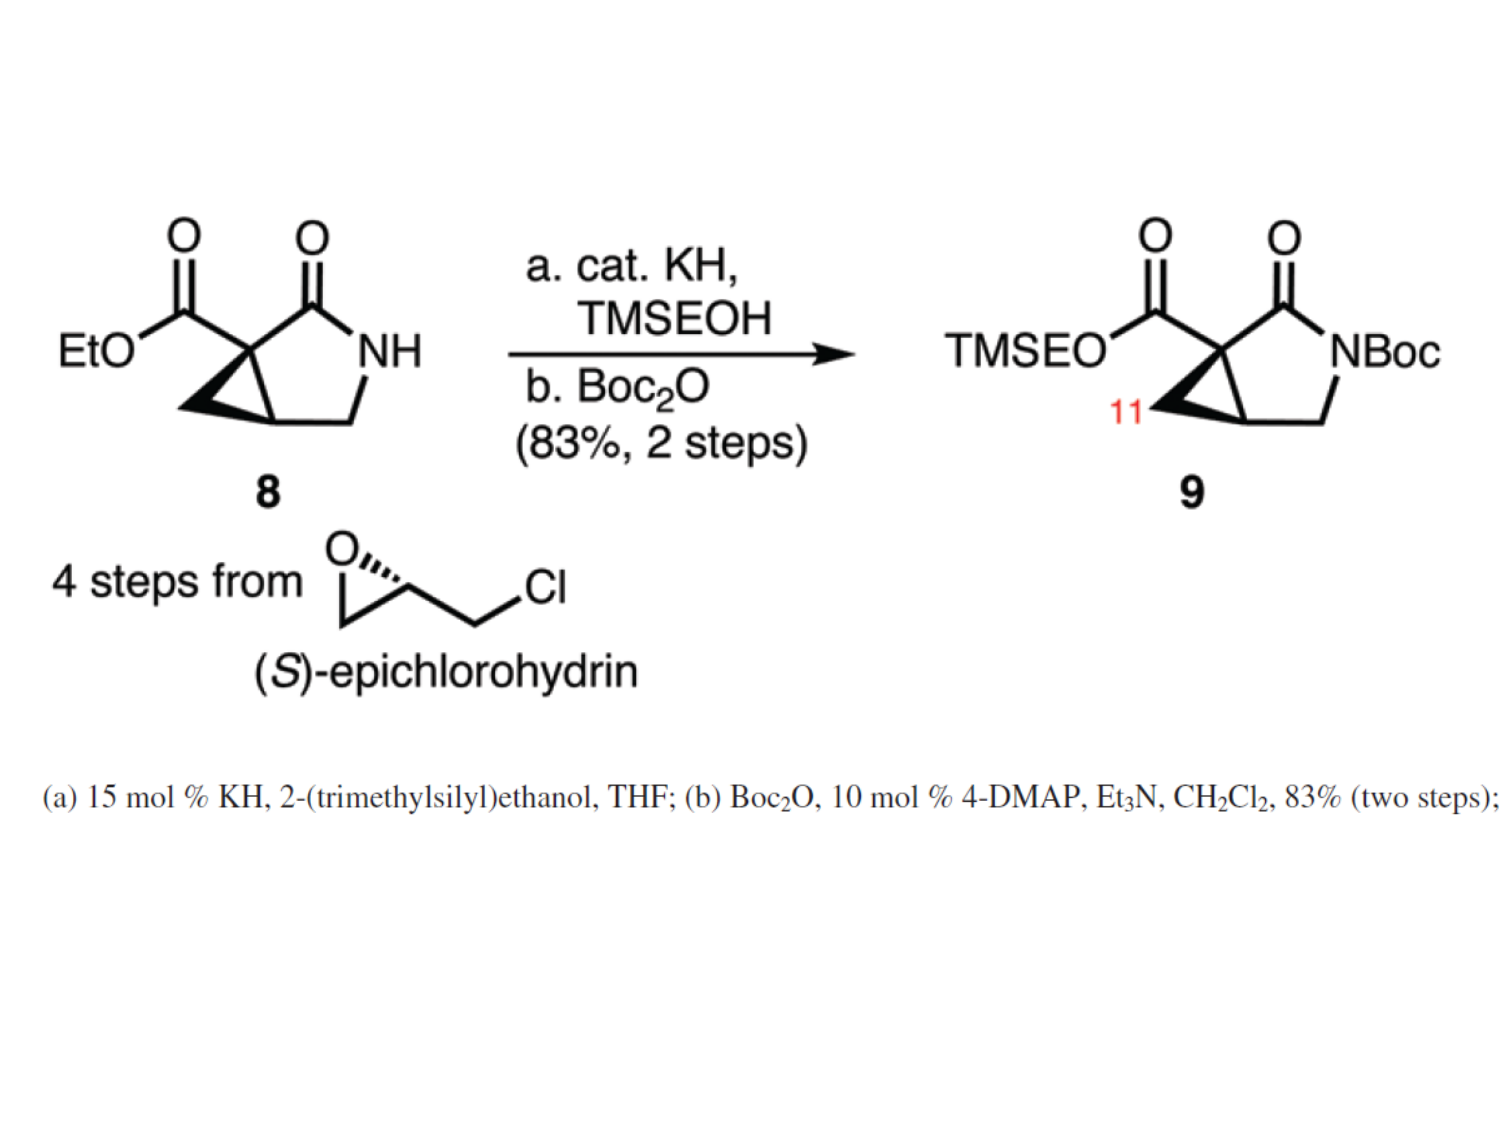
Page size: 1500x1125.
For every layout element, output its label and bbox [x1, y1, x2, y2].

picture [37, 774, 1500, 817]
picture [37, 199, 1463, 710]
